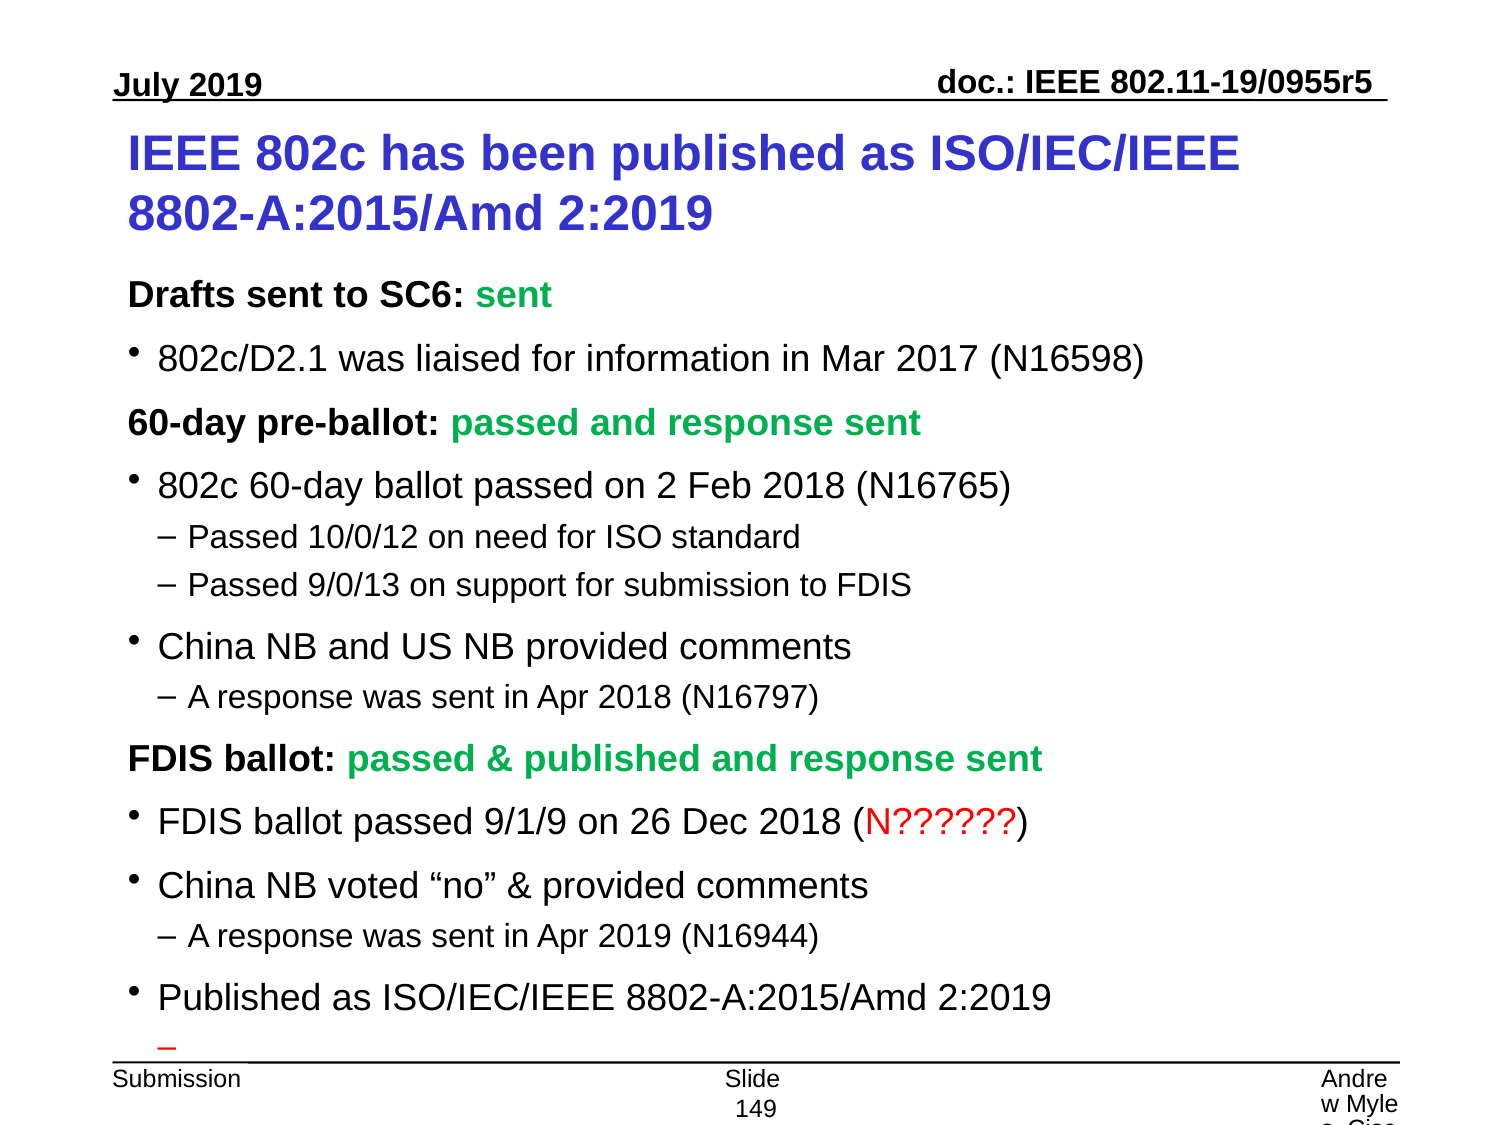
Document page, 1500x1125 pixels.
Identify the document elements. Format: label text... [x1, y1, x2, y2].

title IEEE 802c has been published as ISO/IEC/IEEE 8802-A:2015/Amd 2:2019 [112, 112, 1388, 262]
footer Andrew Myles, Cisco [1320, 1061, 1402, 1093]
list Drafts sent to SC6: sent 802c/D2.1 was liaised for information in Mar 2017 (N16598) 60-day pre-ballot: passed and response sent 802c 60-day ballot passed on 2 Feb 2018 (N16765) Passed 10/0/12 on need for ISO standard Passed 9/0/13 on support for submission to FDIS China NB and US NB provided comments A response was sent in Apr 2018 (N16797) FDIS ballot: passed & published and response sent FDIS ballot passed 9/1/9 on 26 Dec 2018 (N??????) China NB voted “no” & provided comments A response was sent in Apr 2019 (N16944) Published as ISO/IEC/IEEE 8802-A:2015/Amd 2:2019 [112, 262, 1388, 938]
slide_number Slide 149 [709, 1061, 803, 1093]
